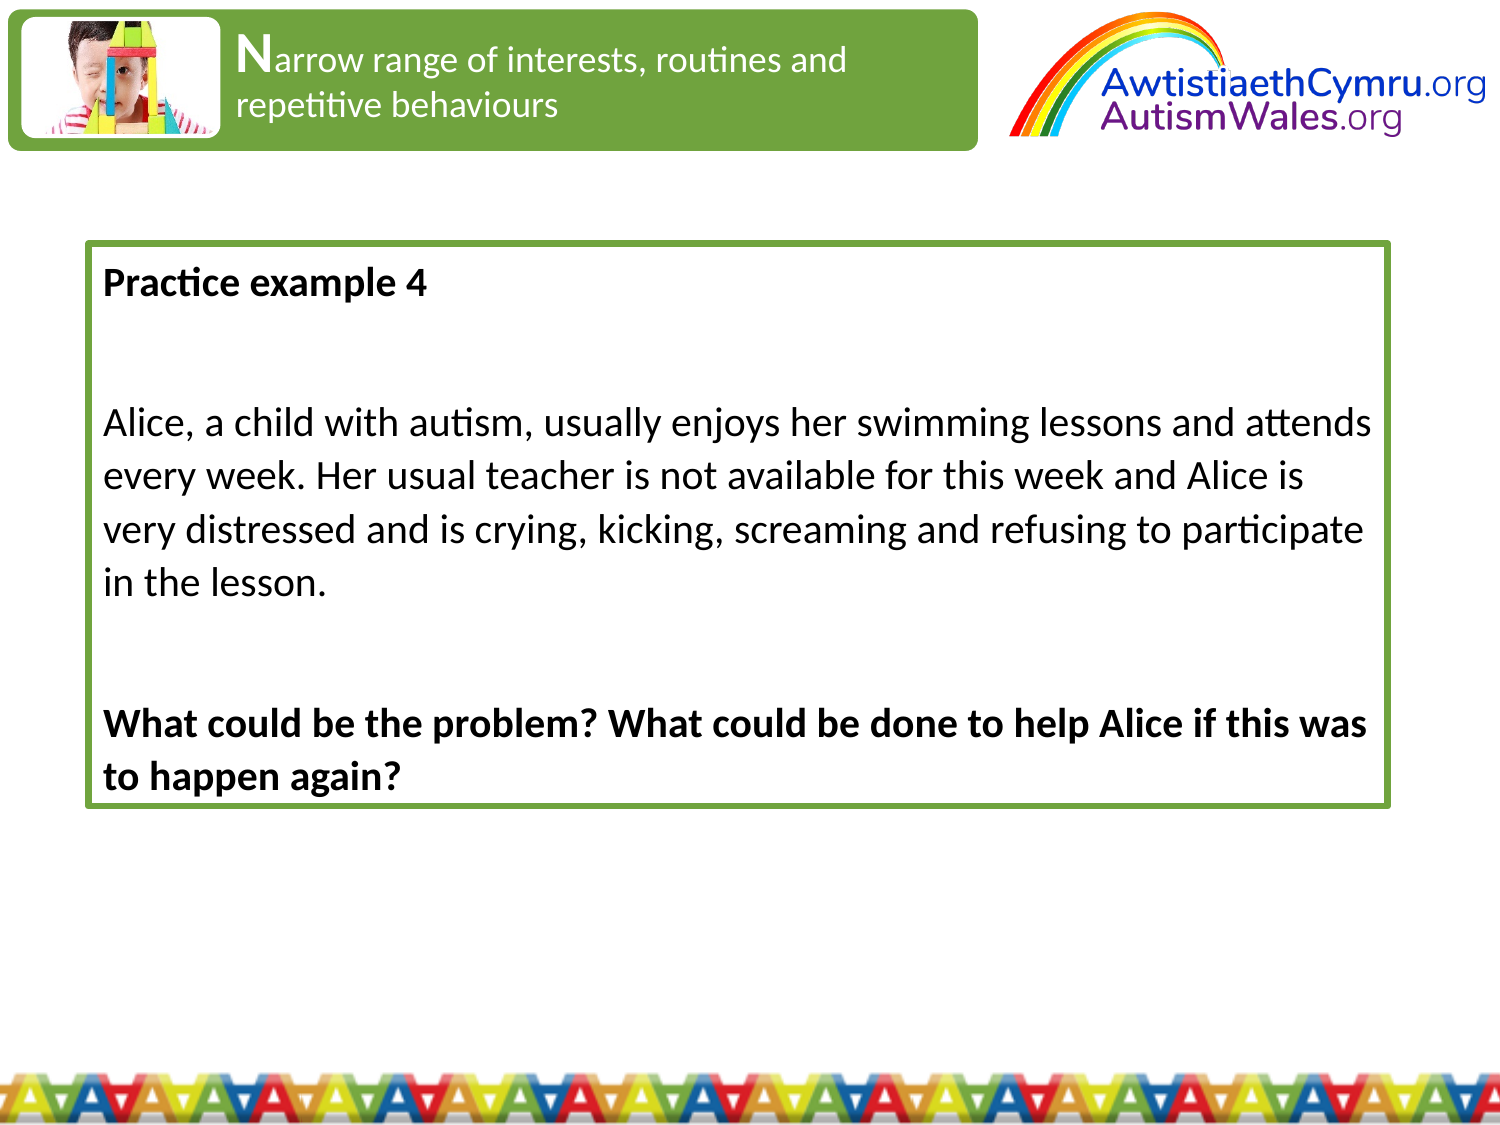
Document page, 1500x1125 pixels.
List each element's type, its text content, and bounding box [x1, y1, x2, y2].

text_box [21, 16, 218, 139]
text_box Narrow range of interests, routines and repetitive behaviours [218, 7, 981, 141]
picture [0, 1070, 1500, 1125]
text_box [3, 5, 983, 156]
text_box Practice example 4 Alice, a child with autism, usually enjoys her swimming lessons and attends every week. Her usual teacher is not available for this week and Alice is very distressed and is crying, kicking, screaming and refusing to participate in the lesson. What could be the problem? What could be done to help Alice if this was to happen again? [88, 243, 1388, 807]
picture [994, 0, 1500, 149]
